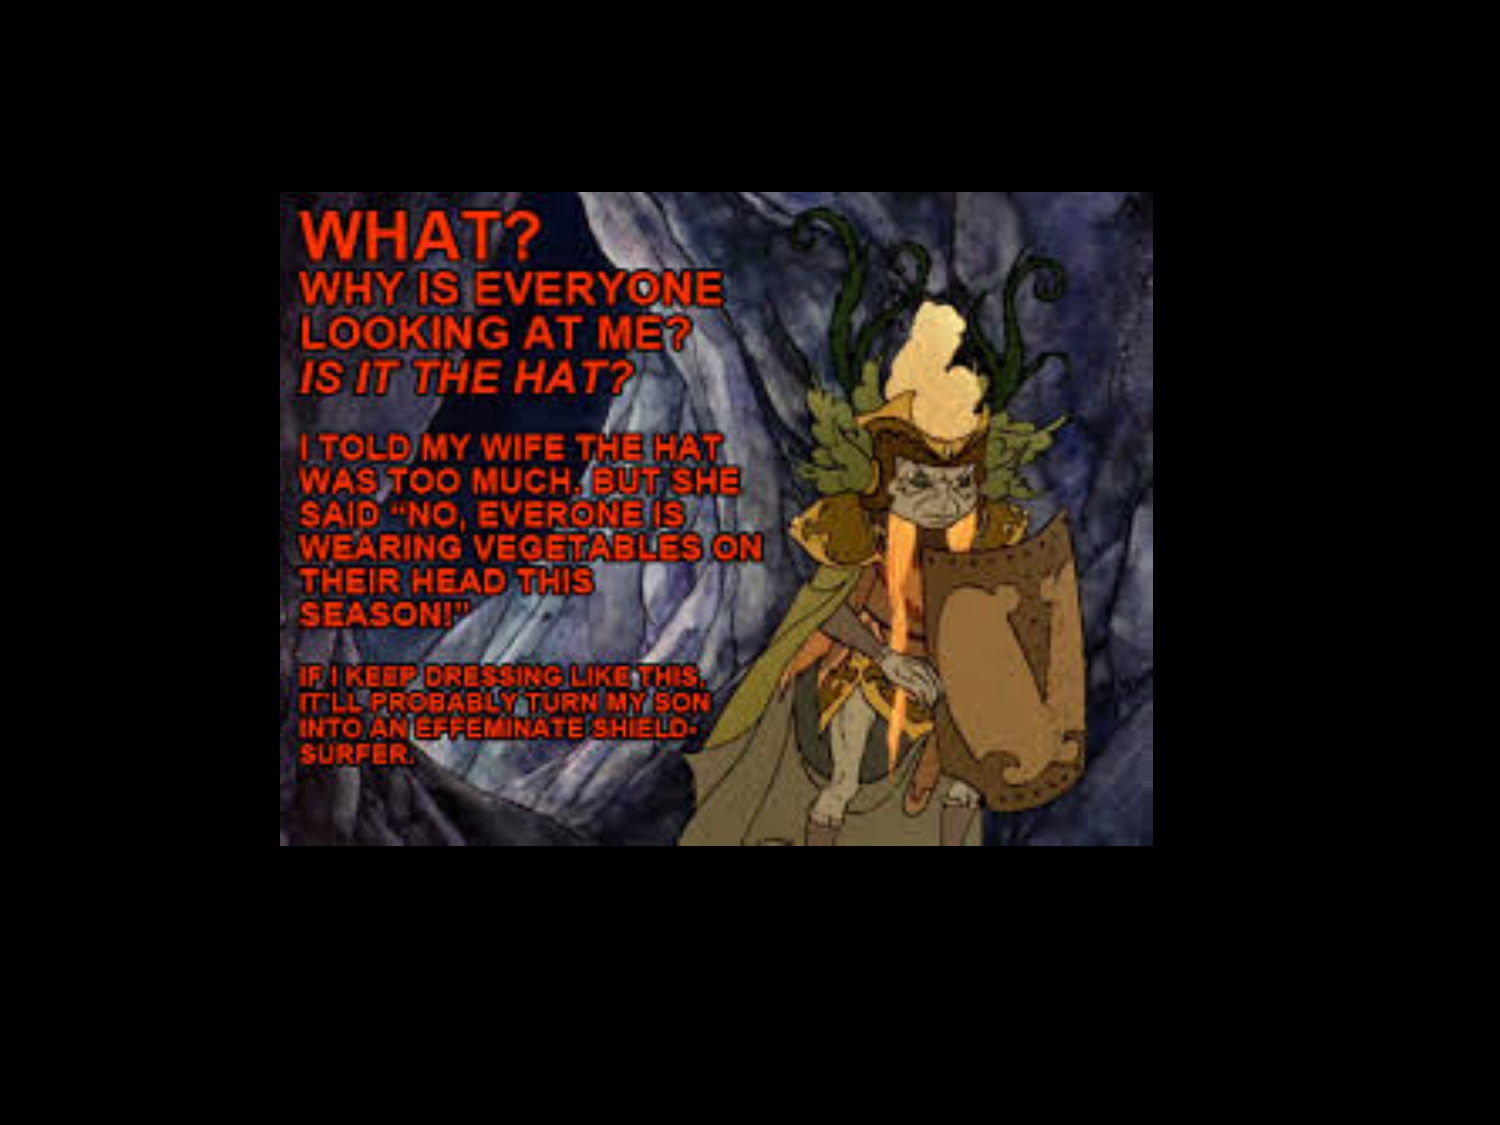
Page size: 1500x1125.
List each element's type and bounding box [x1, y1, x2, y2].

list [122, 192, 1311, 846]
